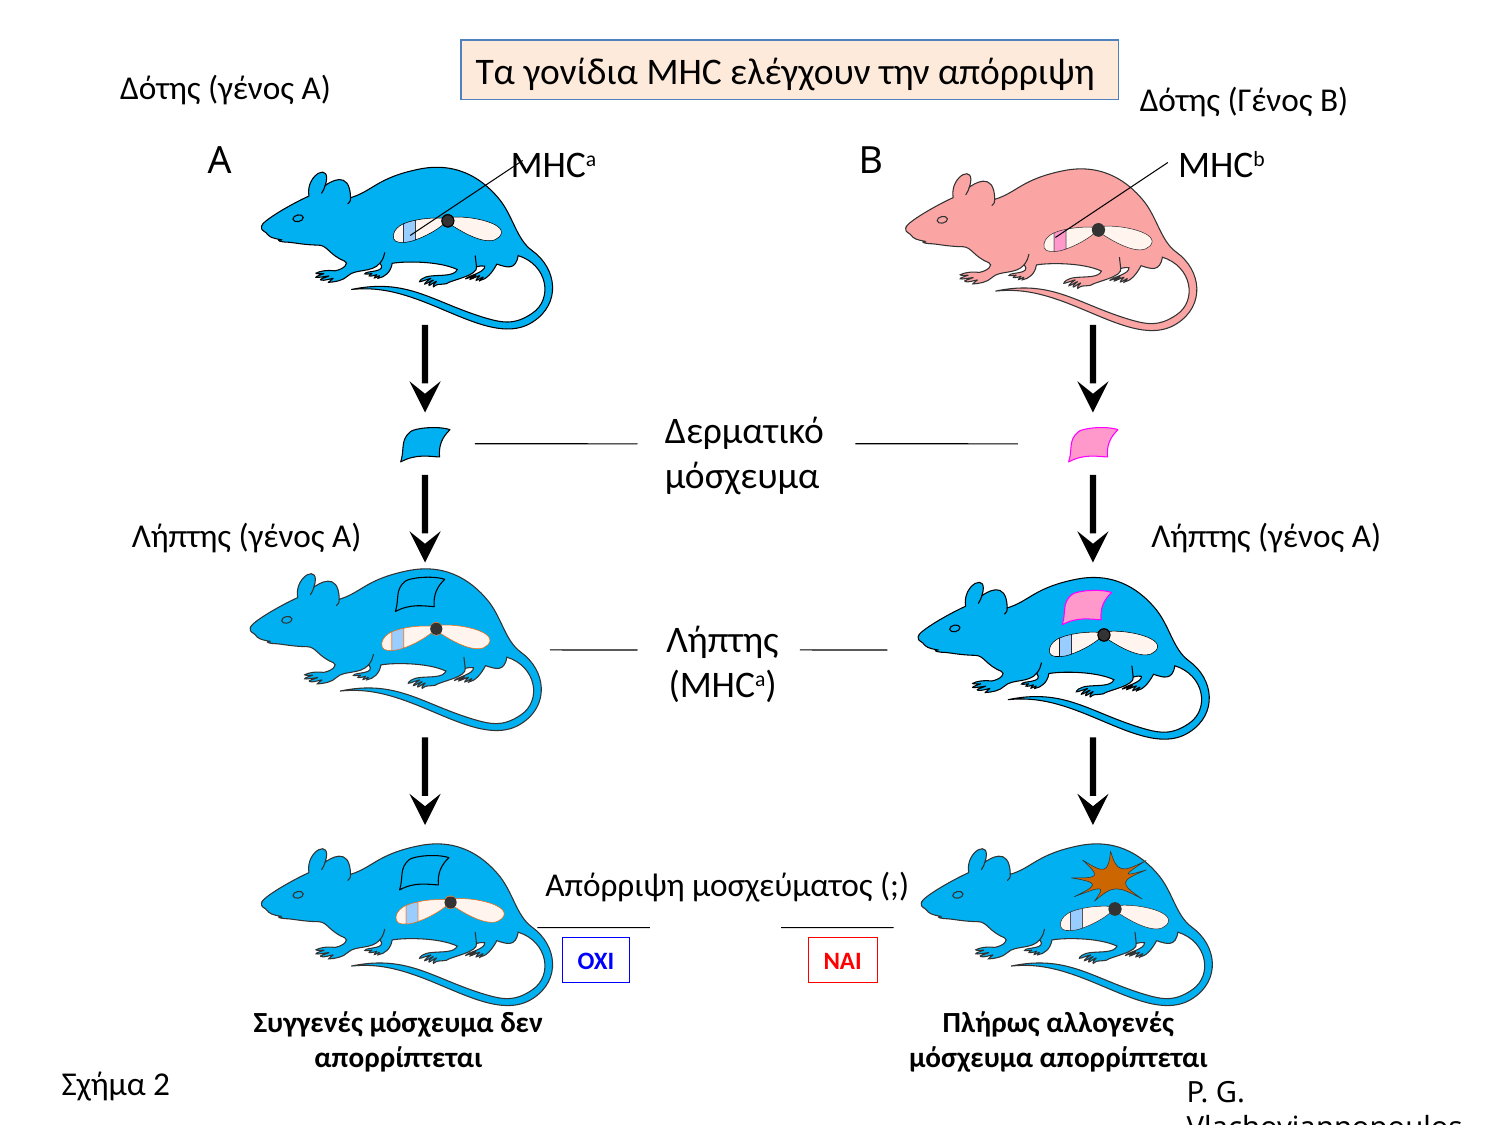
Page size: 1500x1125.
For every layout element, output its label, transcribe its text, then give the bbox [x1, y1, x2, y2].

text_box Τα γονίδια MHC ελέγχουν την απόρριψη [460, 39, 1119, 68]
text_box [46, 58, 928, 1111]
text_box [925, 70, 1489, 1118]
